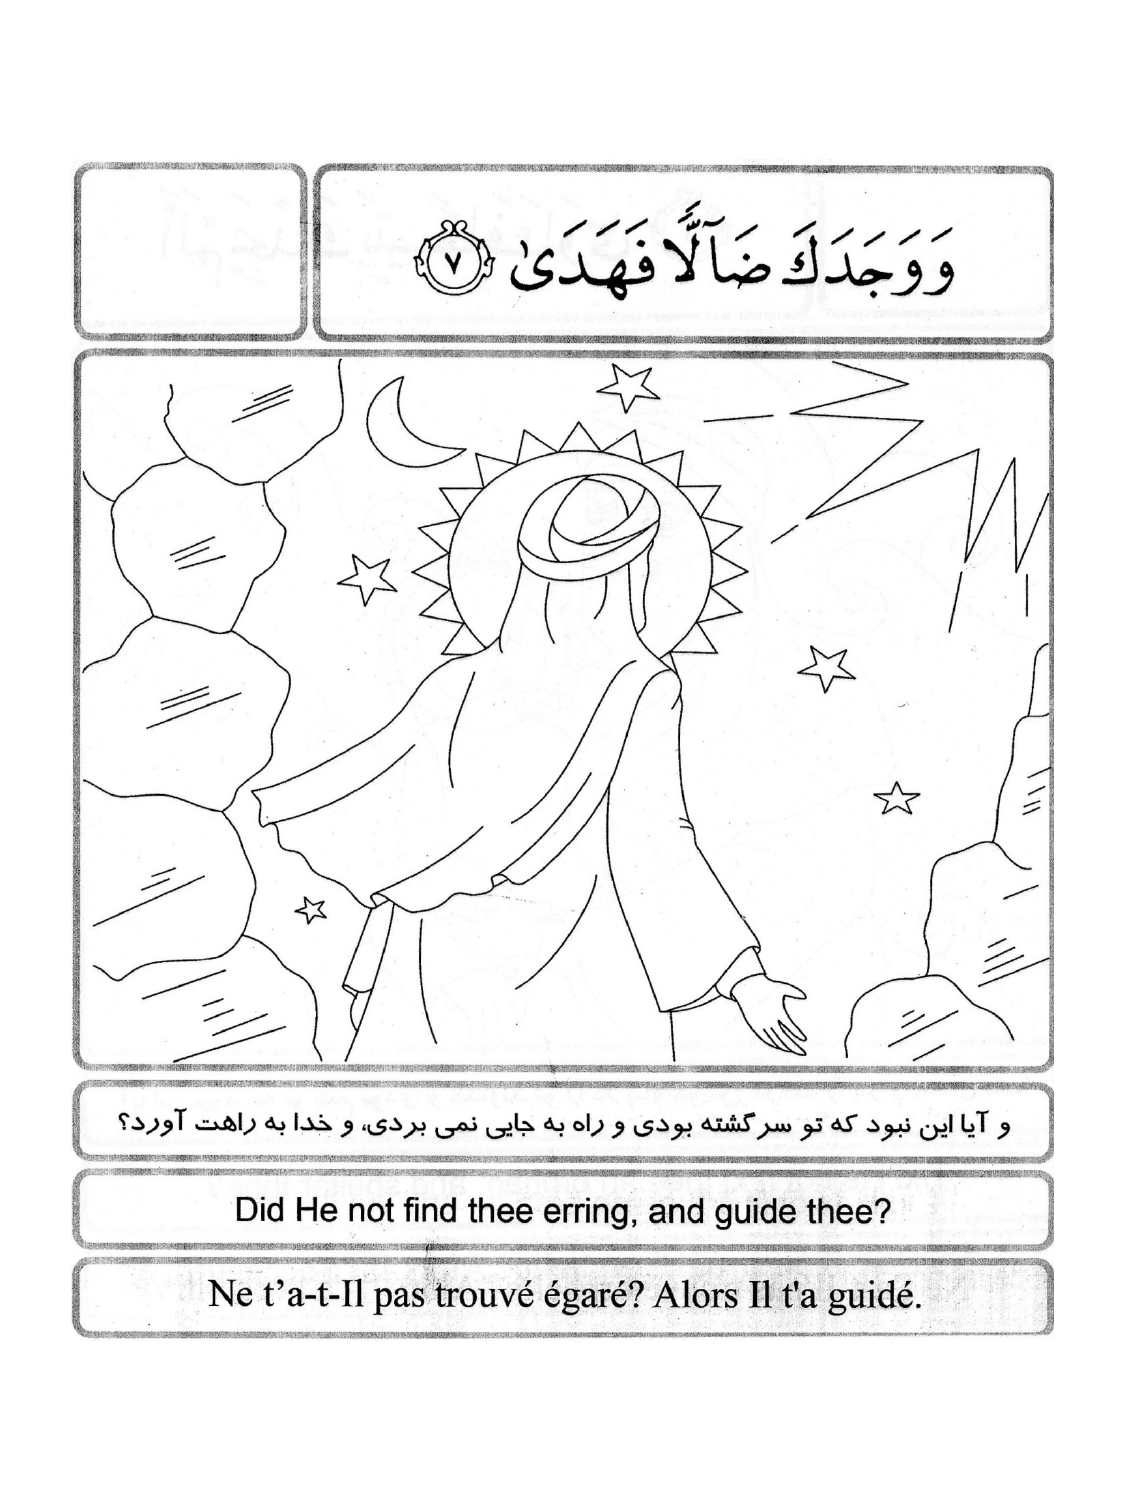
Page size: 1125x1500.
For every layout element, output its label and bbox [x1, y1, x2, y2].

picture [71, 159, 1054, 1341]
